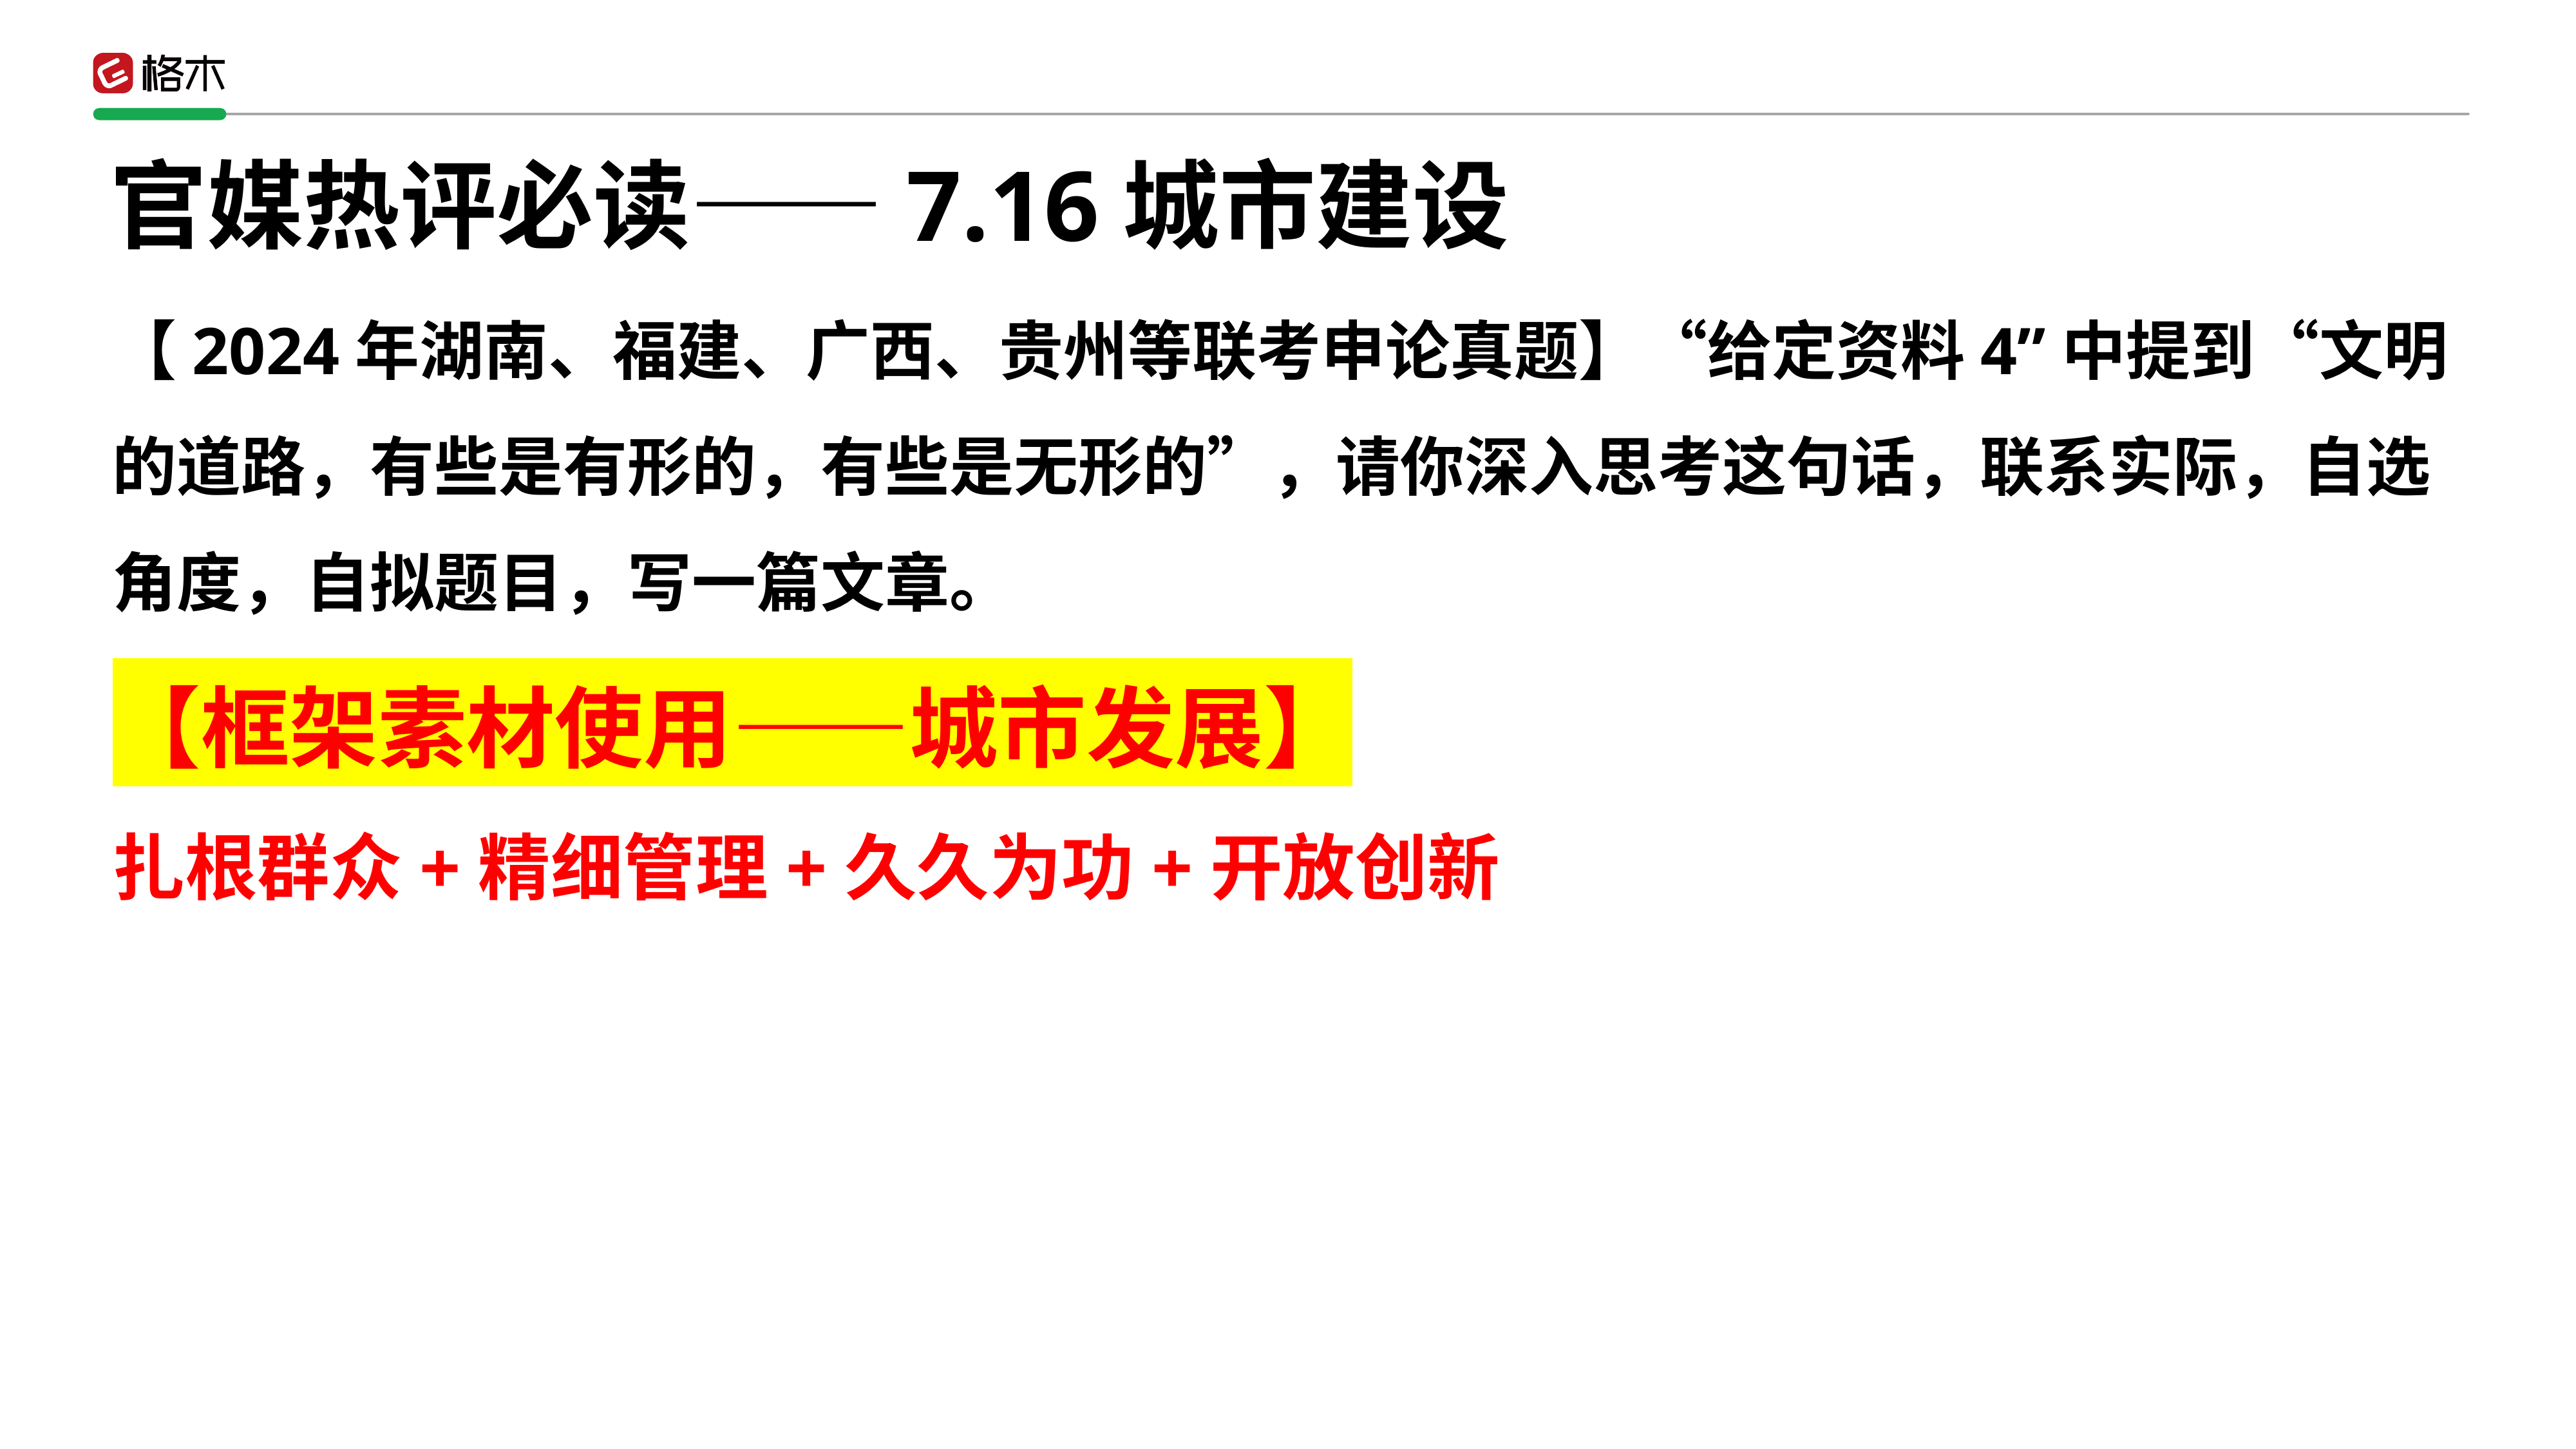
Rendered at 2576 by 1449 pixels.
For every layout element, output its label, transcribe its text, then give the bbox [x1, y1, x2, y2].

text_box 官媒热评必读——7.16城市建设 [101, 140, 1533, 266]
text_box 【2024年湖南、福建、广西、贵州等联考申论真题】“给定资料4”中提到“文明的道路，有些是有形的，有些是无形的”，请你深入思考这句话，联系实际，自选角度，自拟题目，写一篇文章。 【框架素材使用——城市发展】 扎根群众+精细管理+久久为功+开放创新 [101, 267, 2468, 914]
picture [93, 53, 227, 93]
